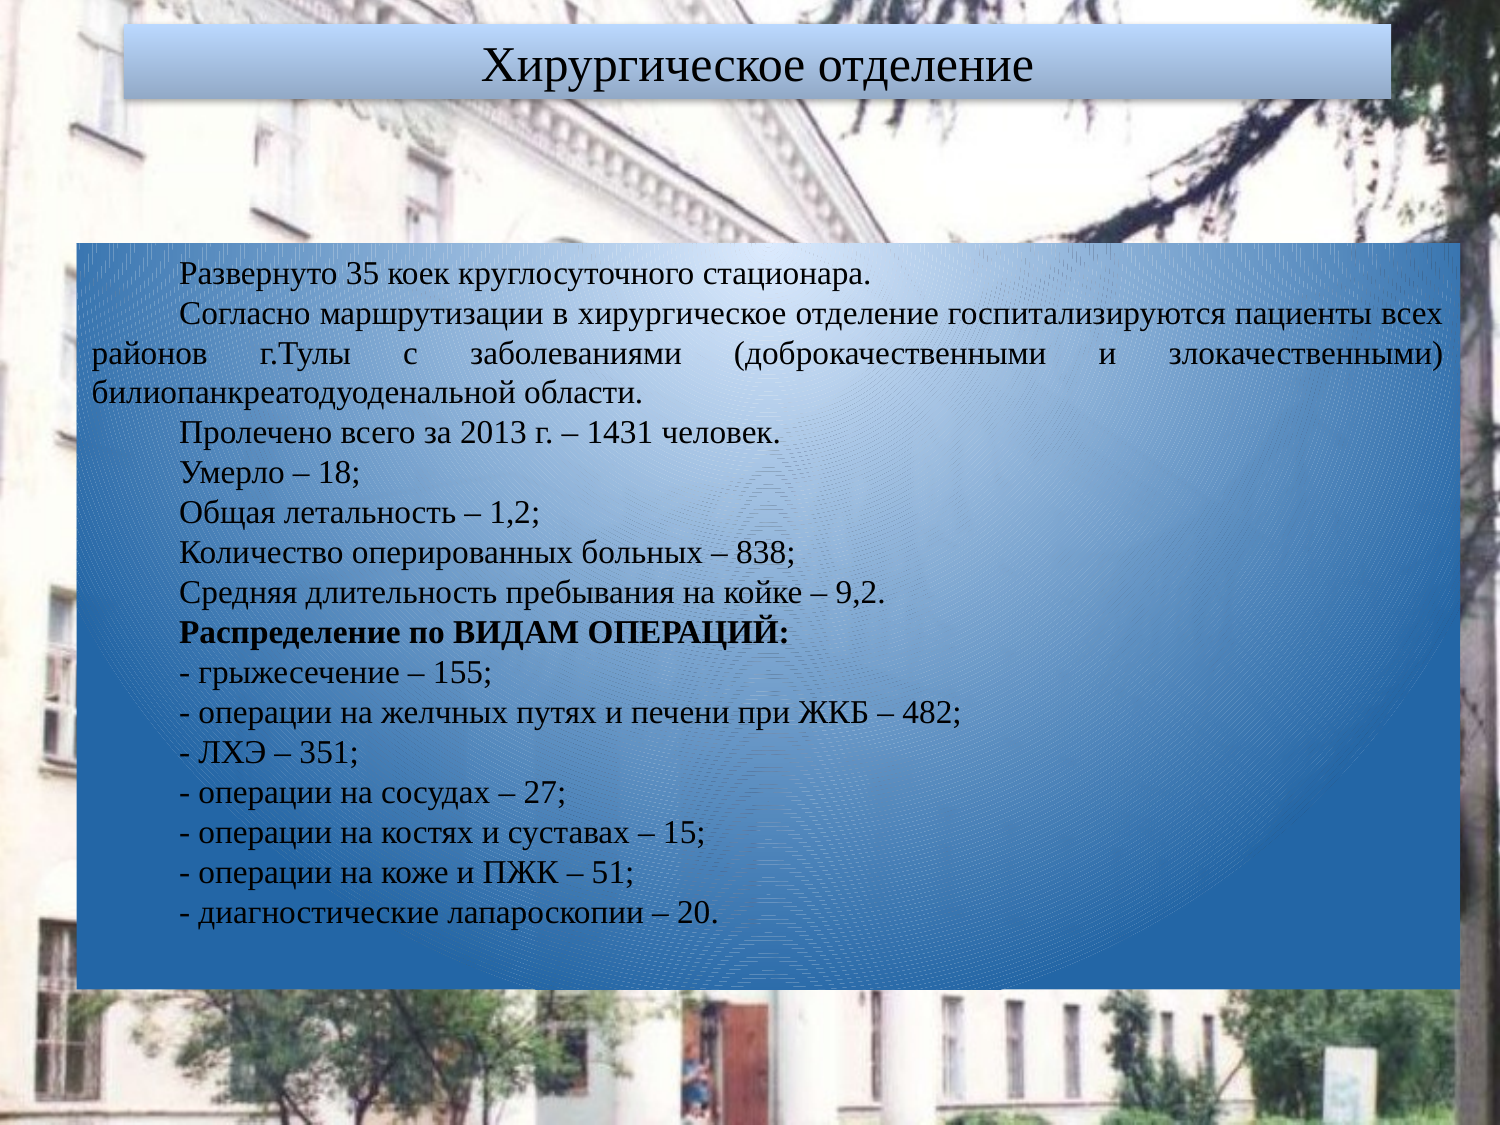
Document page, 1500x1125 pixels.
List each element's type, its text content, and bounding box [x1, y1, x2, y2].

text_box Хирургическое отделение [123, 24, 1392, 99]
text_box Развернуто 35 коек круглосуточного стационара. Согласно маршрутизации в хирургическое отделение госпитализируются пациенты всех районов г.Тулы с заболеваниями (доброкачественными и злокачественными) билиопанкреатодуоденальной области. Пролечено всего за 2013 г. – 1431 человек. Умерло – 18; Общая летальность – 1,2; Количество оперированных больных – 838; Средняя длительность пребывания на койке – 9,2. Распределение по ВИДАМ ОПЕРАЦИЙ: - грыжесечение – 155; - операции на желчных путях и печени при ЖКБ – 482; - ЛХЭ – 351; - операции на сосудах – 27; - операции на костях и суставах – 15; - операции на коже и ПЖК – 51; - диагностические лапароскопии – 20. [76, 243, 1461, 990]
picture [0, 0, 1500, 1125]
